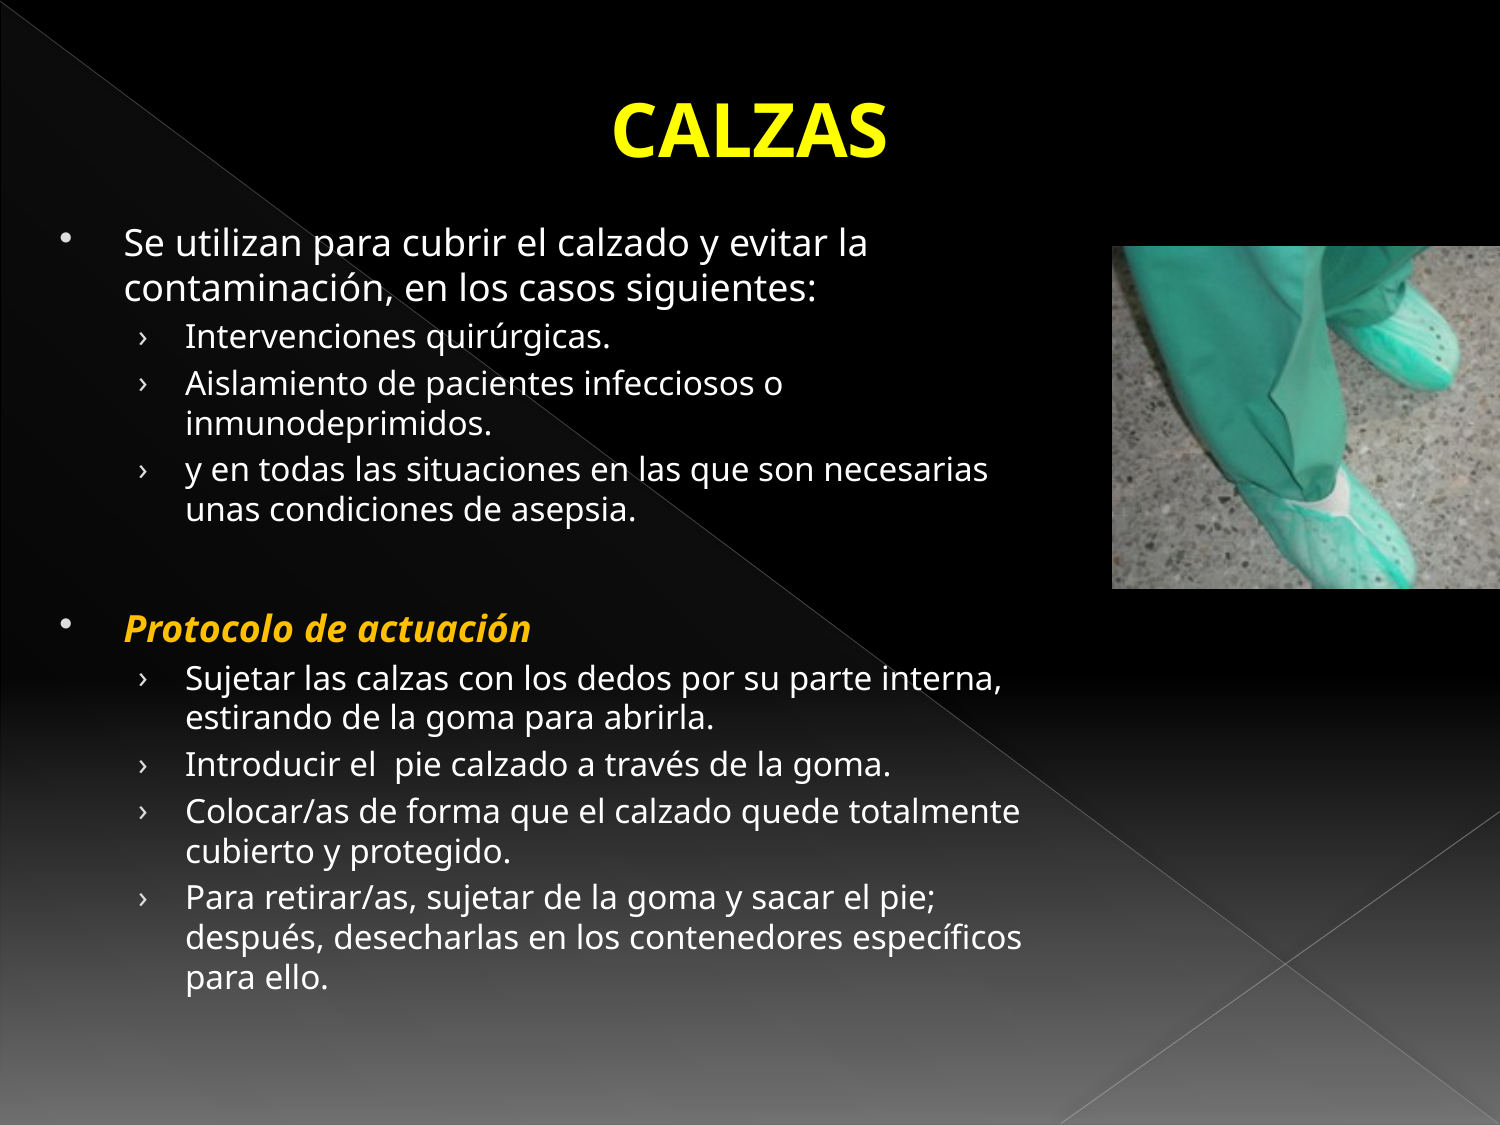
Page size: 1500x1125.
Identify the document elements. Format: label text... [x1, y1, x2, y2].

picture [1111, 245, 1500, 590]
title CALZAS [75, 43, 1425, 211]
list Se utilizan para cubrir el calzado y evitar la contaminación, en los casos siguientes: Intervenciones quirúrgicas. Aislamiento de pacientes infecciosos o inmunodeprimidos. y en todas las situaciones en las que son necesarias unas condiciones de asepsia. Protocolo de actuación Sujetar las calzas con los dedos por su parte interna, estirando de la goma para abrirla. Introducir el pie calzado a través de la goma. Colocar/as de forma que el calzado quede totalmente cubierto y protegido. Para retirar/as, sujetar de la goma y sacar el pie; después, desecharlas en los contenedores específicos para ello. [34, 210, 1091, 562]
list Se utilizan para cubrir el calzado y evitar la contaminación, en los casos siguientes: Intervenciones quirúrgicas. Aislamiento de pacientes infecciosos o inmunodeprimidos. y en todas las situaciones en las que son necesarias unas condiciones de asepsia. Protocolo de actuación Sujetar las calzas con los dedos por su parte interna, estirando de la goma para abrirla. Introducir el pie calzado a través de la goma. Colocar/as de forma que el calzado quede totalmente cubierto y protegido. Para retirar/as, sujetar de la goma y sacar el pie; después, desecharlas en los contenedores específicos para ello. [34, 563, 1091, 1125]
